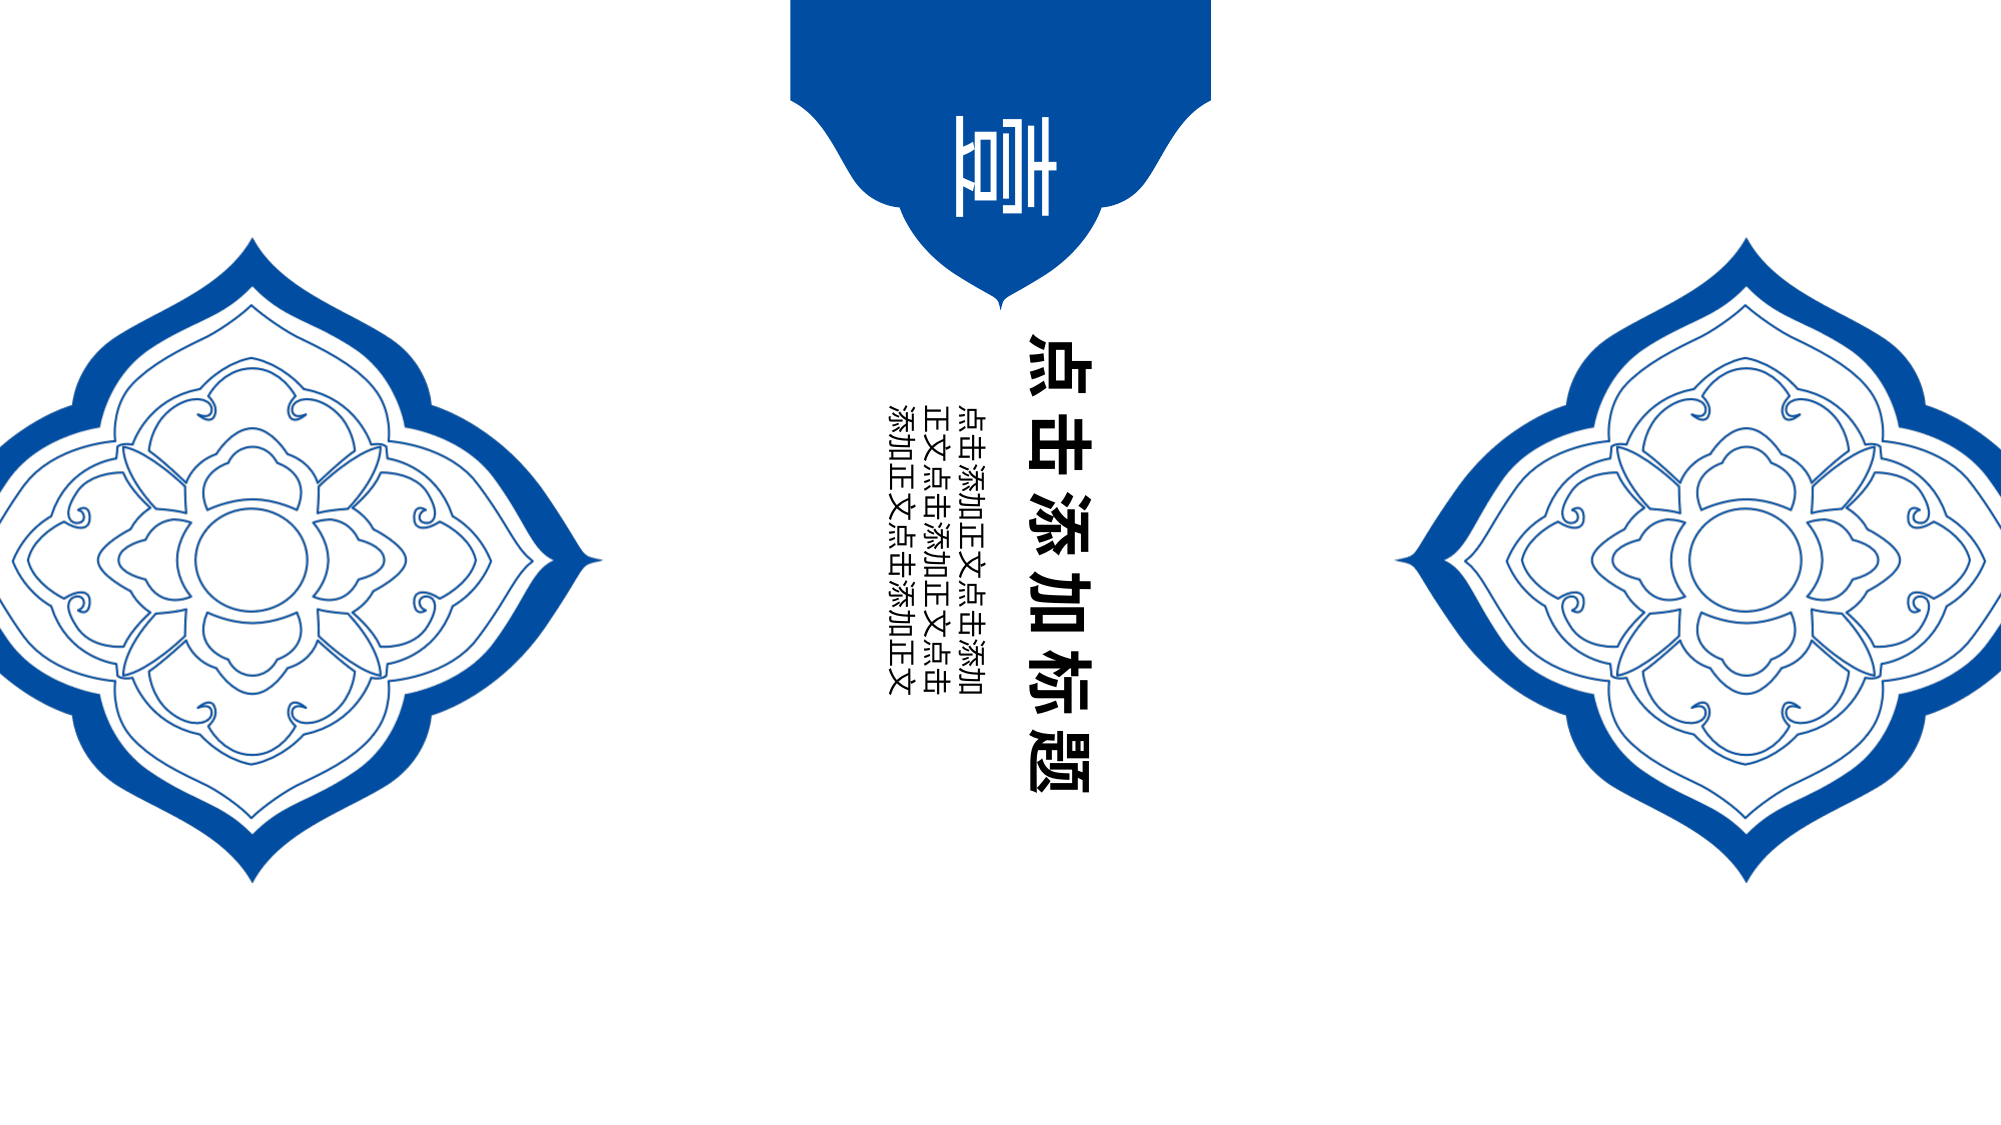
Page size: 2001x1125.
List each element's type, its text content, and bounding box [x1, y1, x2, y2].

text_box [821, 643, 1178, 1055]
text_box 点击添加正文点击添加正文点击添加正文点击添加正文点击添加正文 [862, 389, 999, 732]
picture [1394, 237, 2001, 884]
picture [0, 237, 604, 884]
text_box 点击添加标题 [998, 317, 1109, 810]
text_box 壹 [916, 95, 1083, 239]
text_box [789, 0, 1212, 311]
